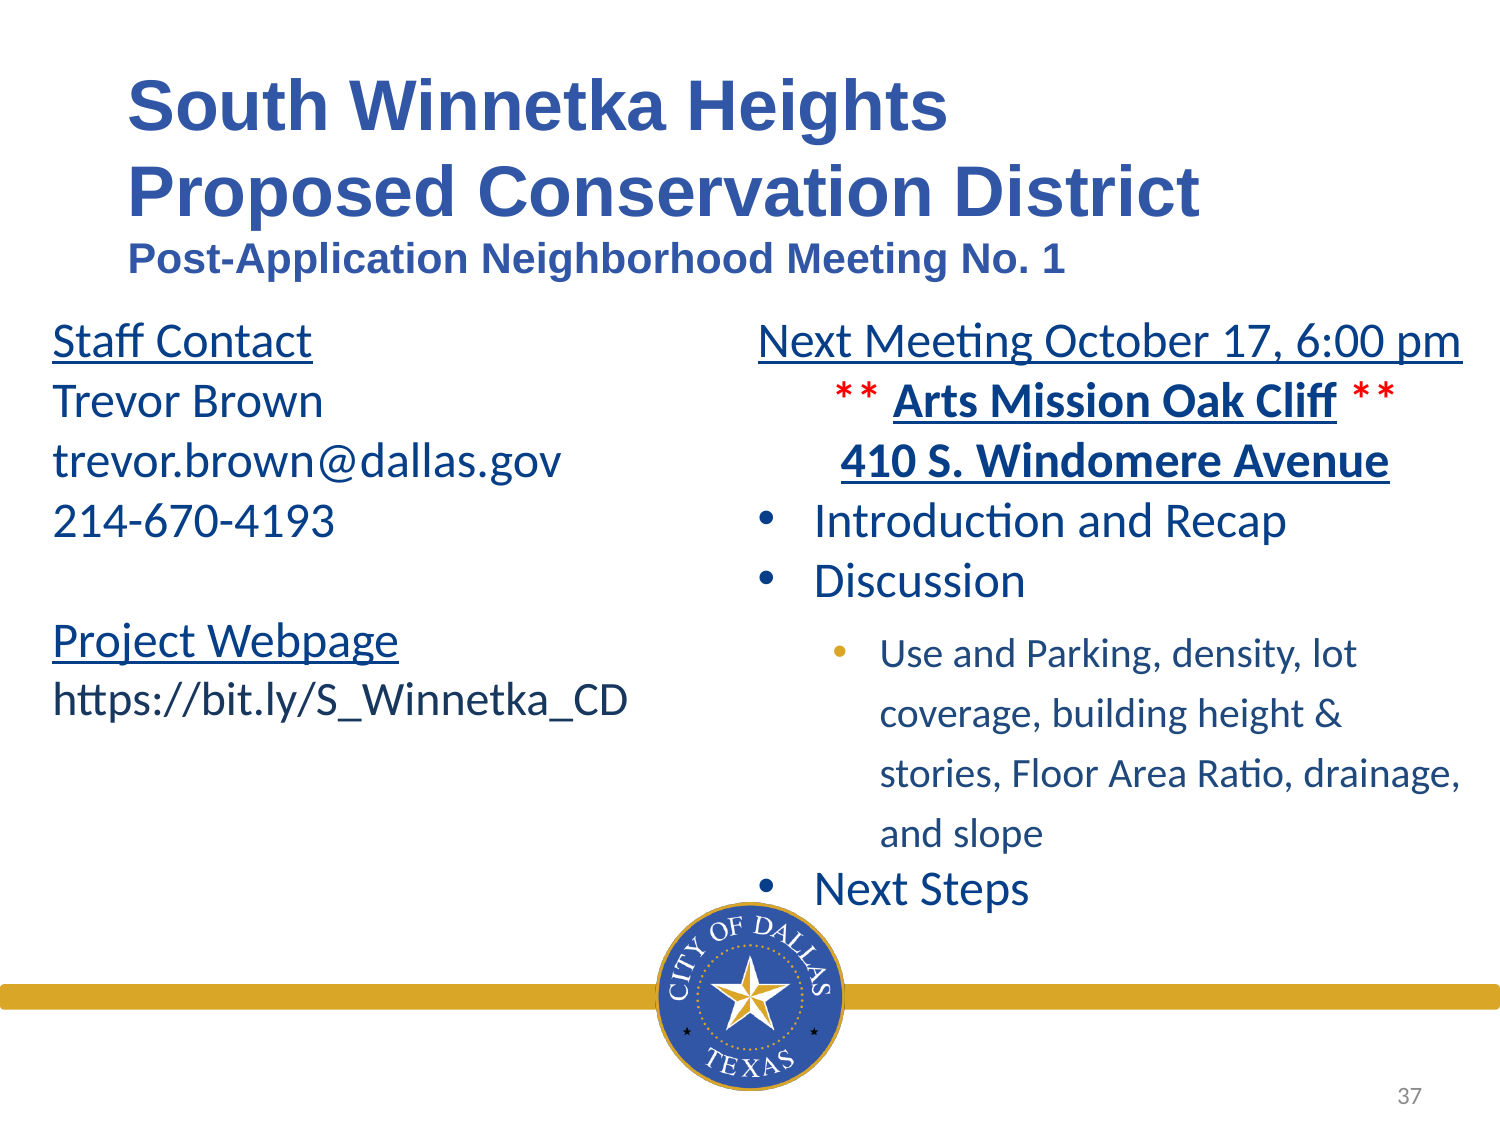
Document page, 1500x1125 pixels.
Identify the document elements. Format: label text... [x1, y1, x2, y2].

slide_number 37 [1100, 1065, 1438, 1125]
text_box South Winnetka Heights Proposed Conservation District Post-Application Neighborhood Meeting No. 1 [112, 50, 1363, 292]
picture [655, 902, 845, 1091]
text_box Next Meeting October 17, 6:00 pm ** Arts Mission Oak Cliff ** 410 S. Windomere Avenue Introduction and Recap Discussion Use and Parking, density, lot coverage, building height & stories, Floor Area Ratio, drainage, and slope Next Steps [742, 299, 1488, 924]
text_box Staff Contact Trevor Brown trevor.brown@dallas.gov 214-670-4193 Project Webpage https://bit.ly/S_Winnetka_CD [37, 299, 738, 733]
